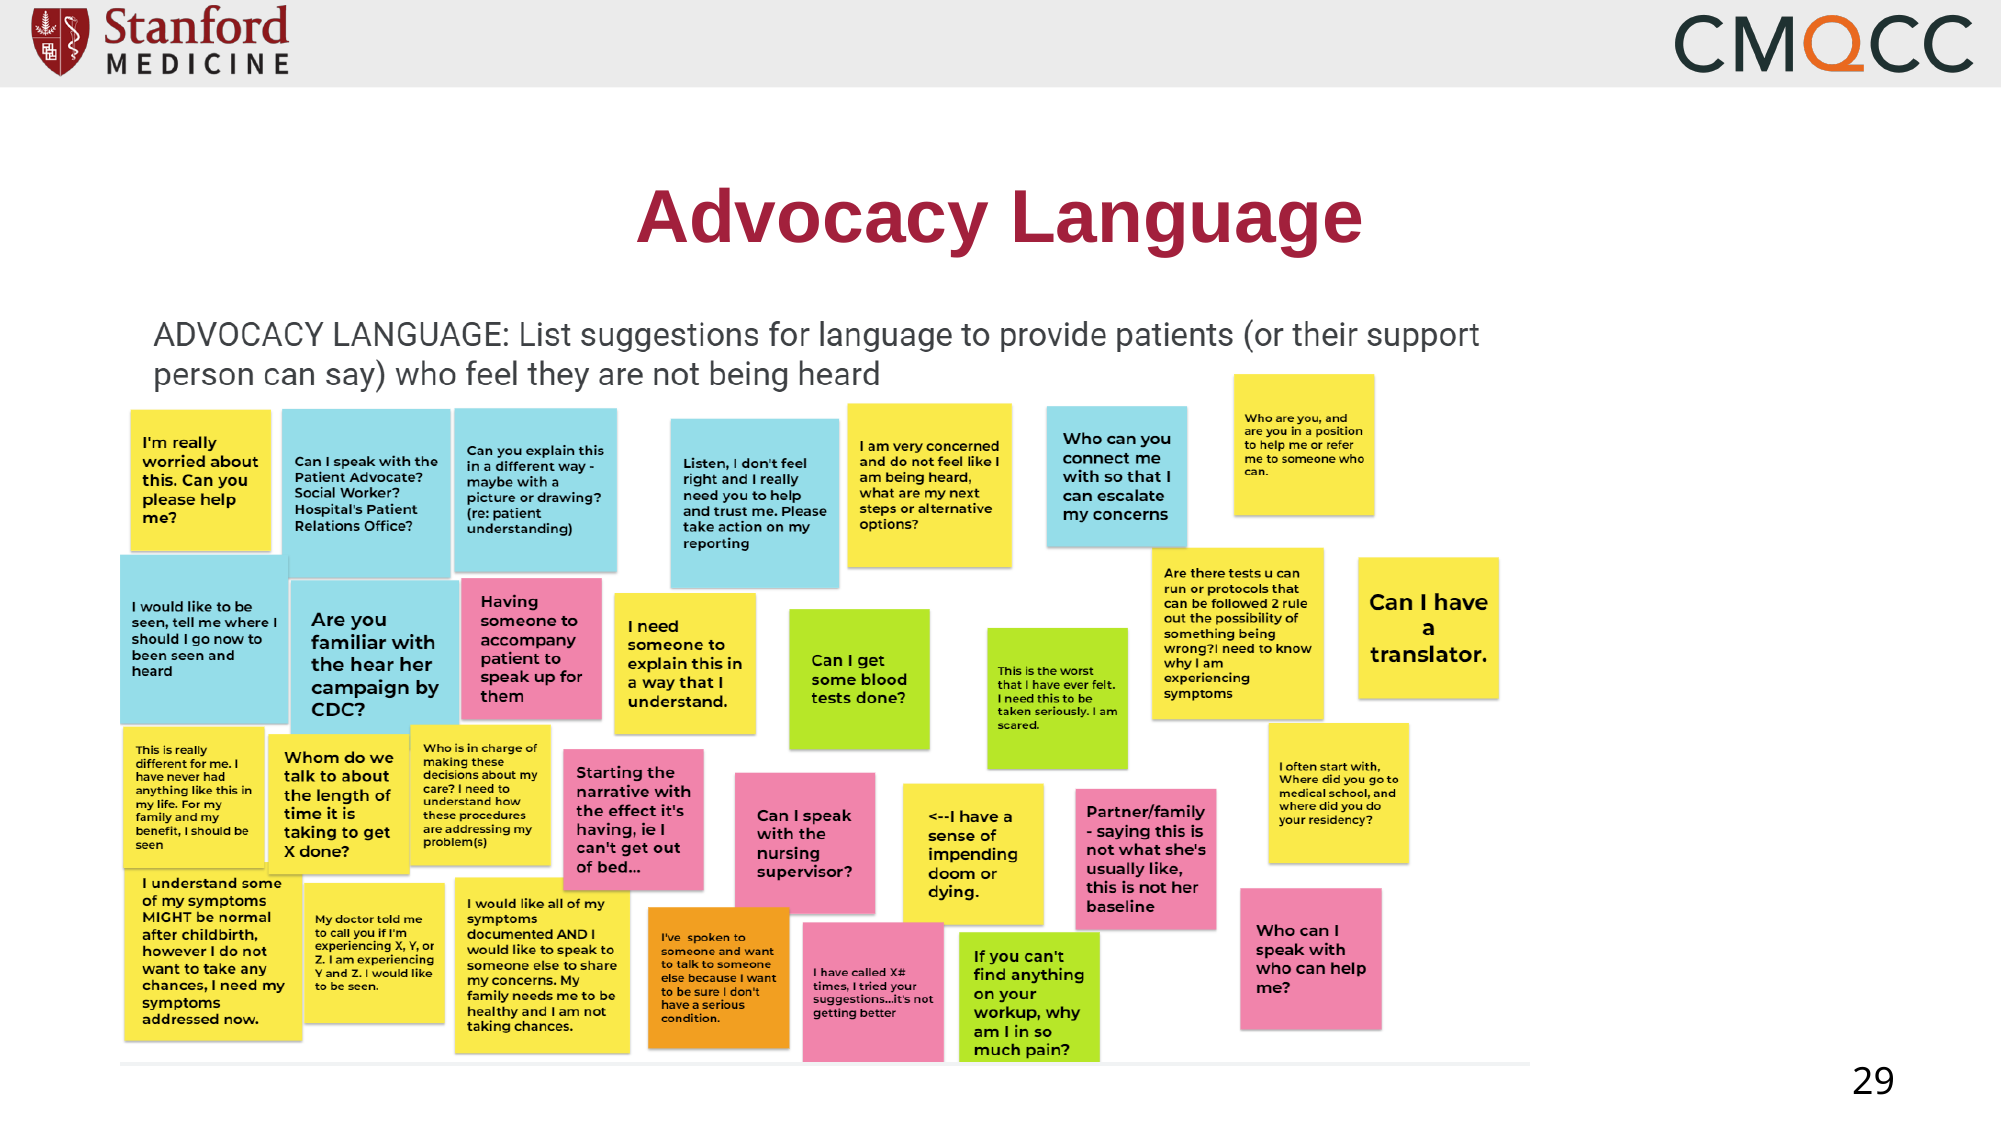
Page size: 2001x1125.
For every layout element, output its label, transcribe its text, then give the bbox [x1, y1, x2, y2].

title Advocacy Language [99, 137, 1900, 288]
picture [1674, 12, 1975, 75]
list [120, 270, 1531, 1066]
picture [0, 0, 356, 108]
